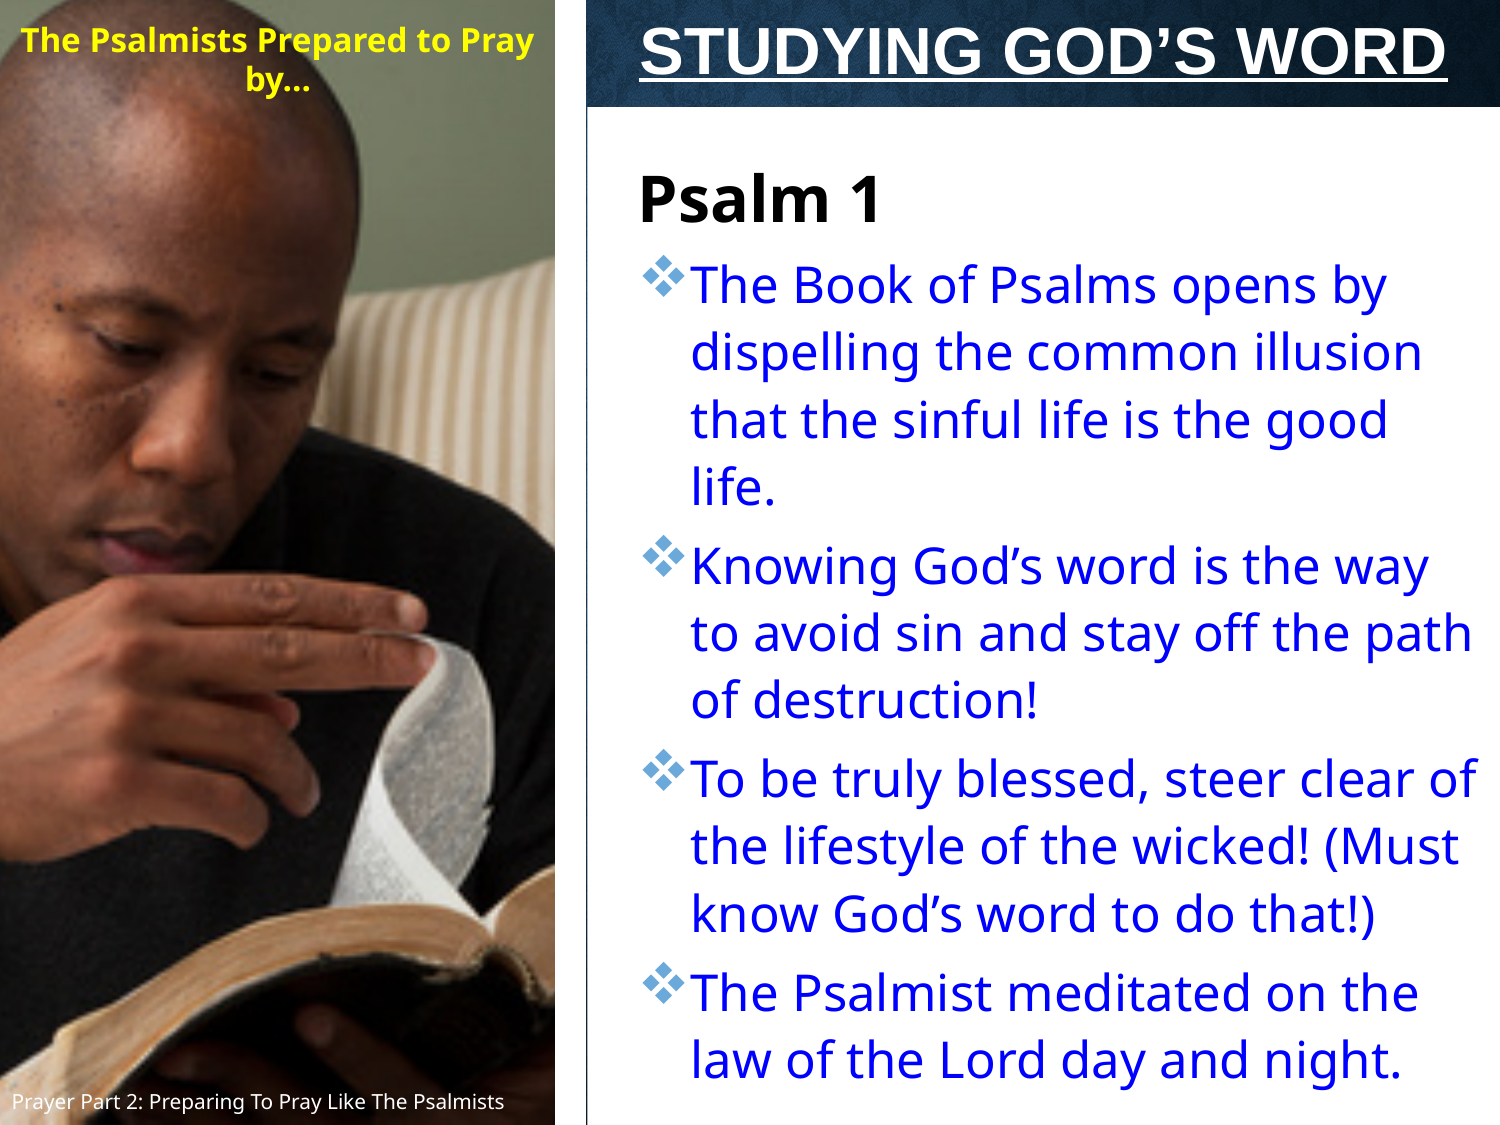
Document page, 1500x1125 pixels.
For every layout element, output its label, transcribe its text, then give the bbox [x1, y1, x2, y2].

title Studying God’s Word [587, 0, 1500, 107]
text_box Psalm 1 The Book of Psalms opens by dispelling the common illusion that the sinful life is the good life. Knowing God’s word is the way to avoid sin and stay off the path of destruction! To be truly blessed, steer clear of the lifestyle of the wicked! (Must know God’s word to do that!) The Psalmist meditated on the law of the Lord day and night. [587, 107, 1500, 1125]
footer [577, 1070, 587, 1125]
picture [0, 0, 571, 1125]
